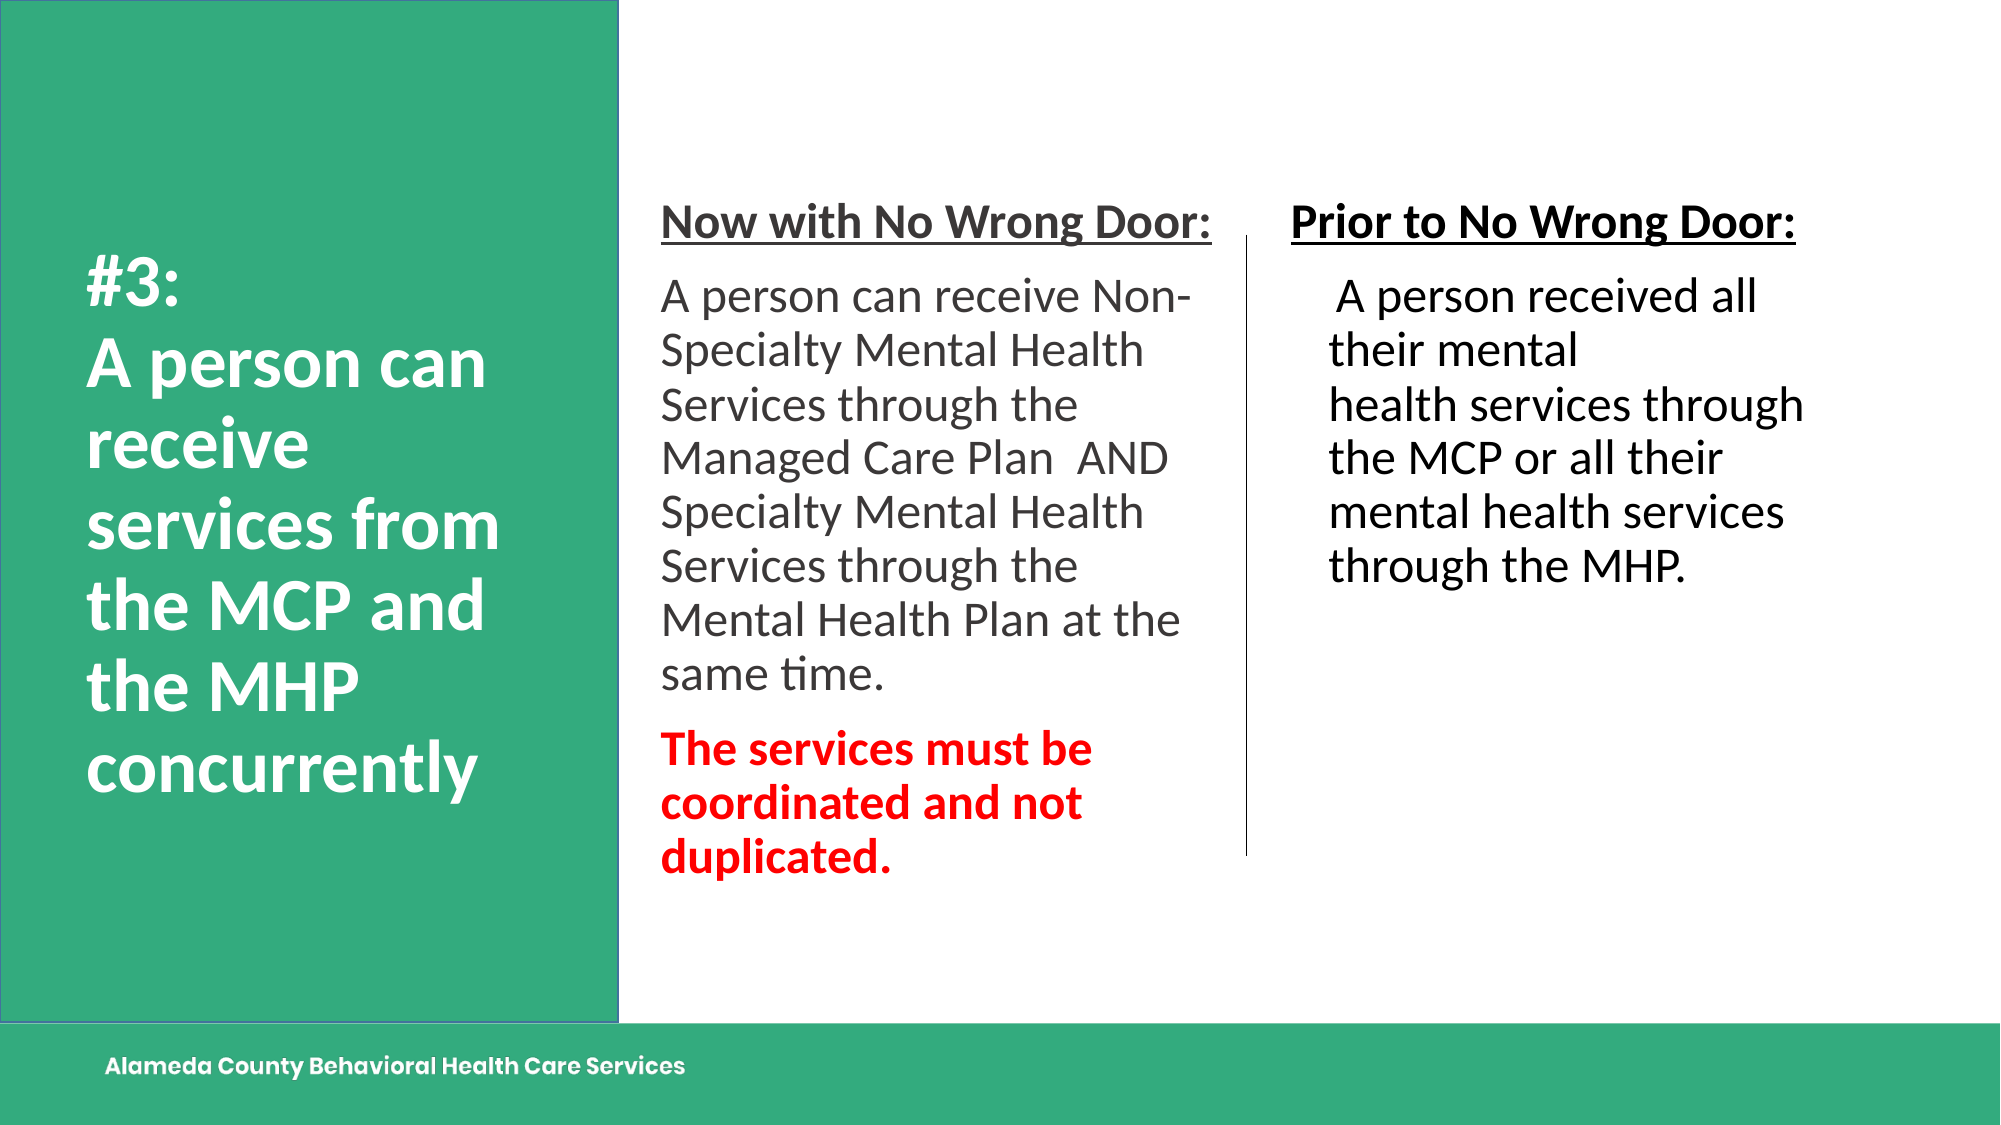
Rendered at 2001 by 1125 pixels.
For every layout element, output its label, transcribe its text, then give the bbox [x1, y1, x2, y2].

title #3: A person can receive services from the MCP and the MHP concurrently [71, 234, 547, 950]
text_box [0, 0, 619, 1023]
text_box Prior to No Wrong Door: A person received all their mental health services through the MCP or all their mental health services through the MHP. [1275, 187, 1847, 886]
list Now with No Wrong Door: A person can receive Non-Specialty Mental Health Services through the Managed Care Plan AND Specialty Mental Health Services through the Mental Health Plan at the same time. The services must be coordinated and not duplicated. [645, 187, 1247, 904]
picture [99, 1046, 724, 1089]
